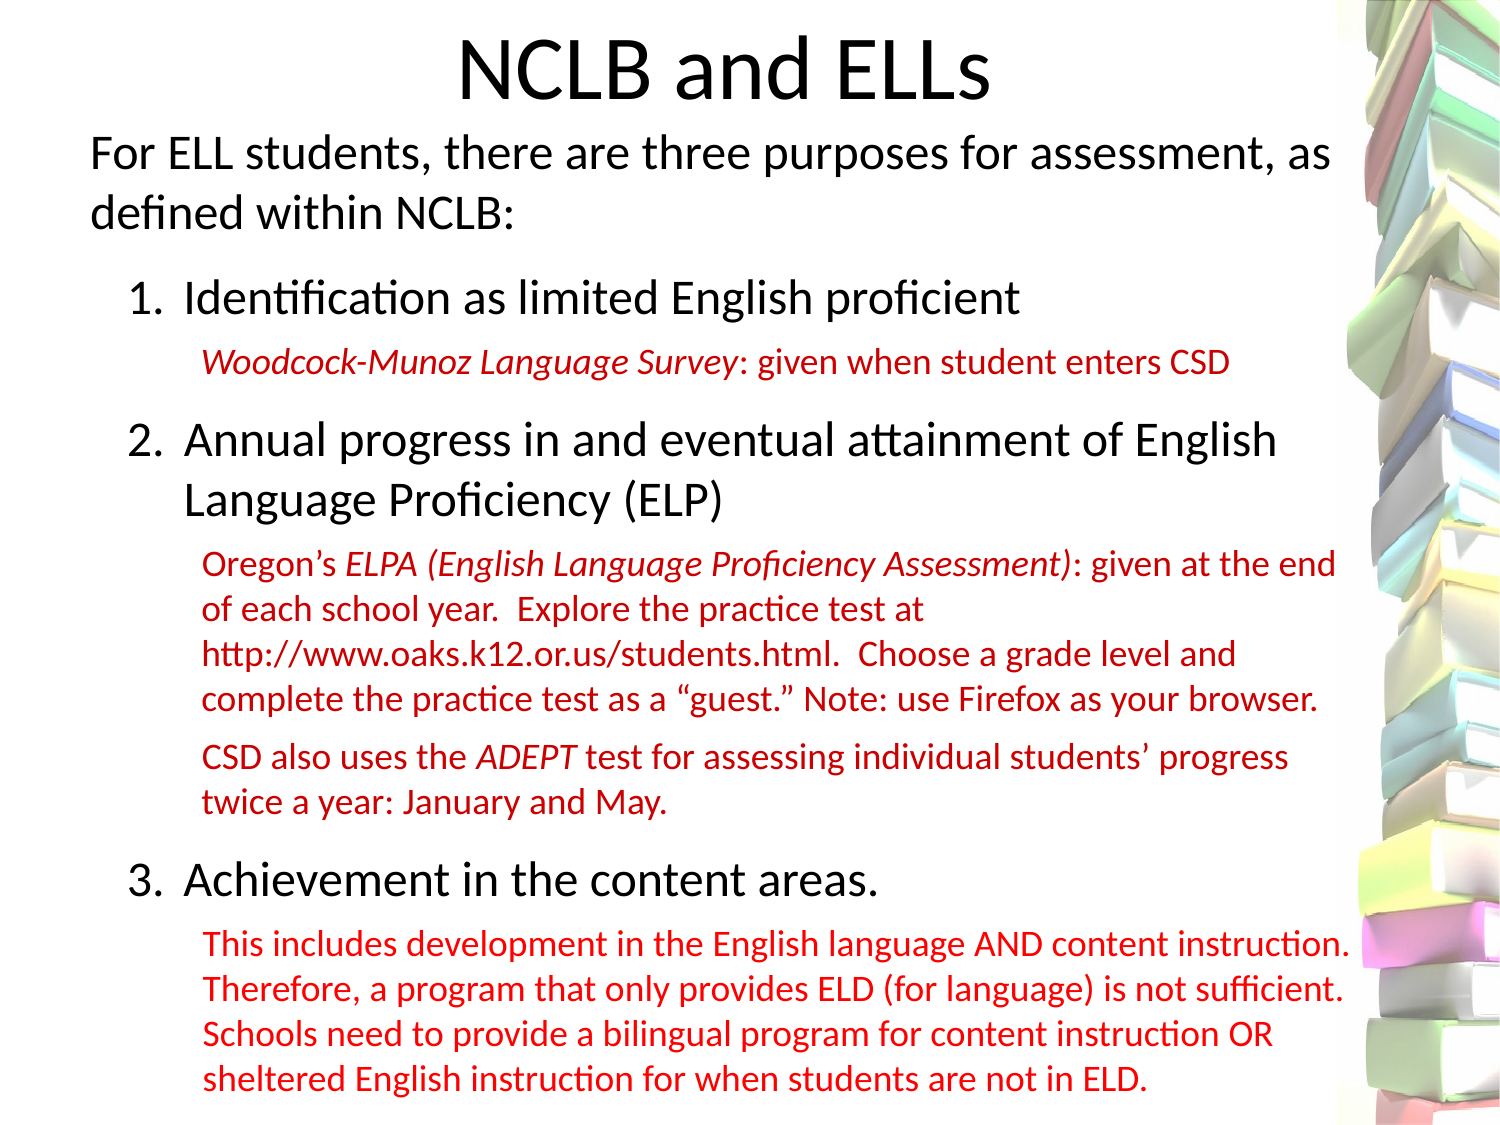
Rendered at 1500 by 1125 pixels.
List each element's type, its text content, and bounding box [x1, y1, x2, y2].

title NCLB and ELLs [87, 0, 1336, 111]
list For ELL students, there are three purposes for assessment, as defined within NCLB: Identification as limited English proficient Woodcock-Munoz Language Survey: given when student enters CSD 2. Annual progress in and eventual attainment of English Language Proficiency (ELP) Oregon’s ELPA (English Language Proficiency Assessment): given at the end of each school year. Explore the practice test at http://www.oaks.k12.or.us/students.html. Choose a grade level and complete the practice test as a “guest.” Note: use Firefox as your browser. CSD also uses the ADEPT test for assessing individual students’ progress twice a year: January and May. 3. Achievement in the content areas. This includes development in the English language AND content instruction. Therefore, a program that only provides ELD (for language) is not sufficient. Schools need to provide a bilingual program for content instruction OR sheltered English instruction for when students are not in ELD. [74, 111, 1332, 1101]
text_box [1337, 0, 1500, 1125]
